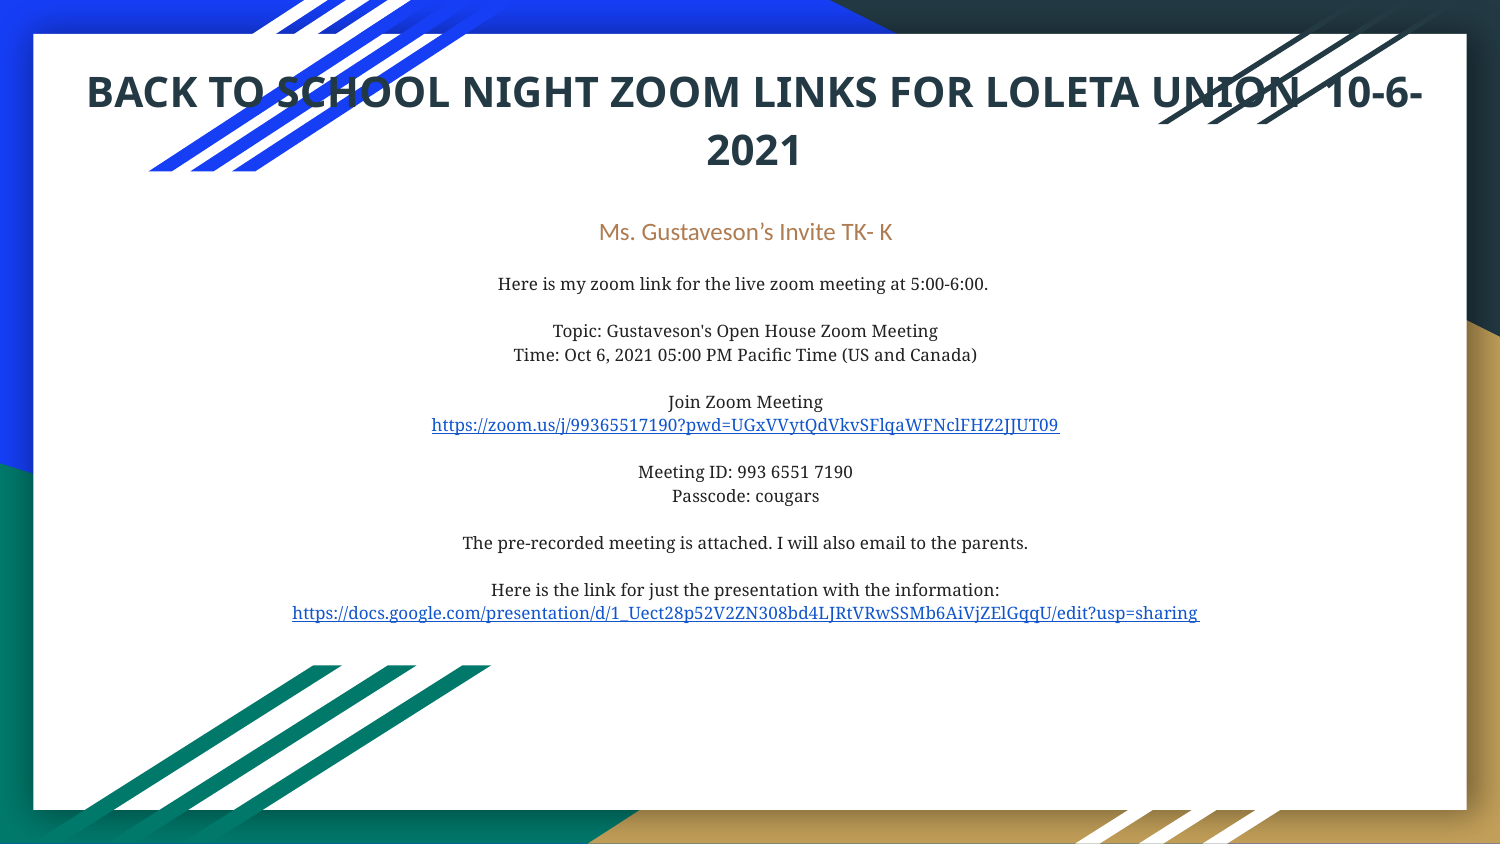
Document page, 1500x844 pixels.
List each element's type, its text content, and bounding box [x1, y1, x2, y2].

title BACK TO SCHOOL NIGHT ZOOM LINKS FOR LOLETA UNION 10-6-2021 [50, 47, 1460, 193]
subtitle Ms. Gustaveson’s Invite TK- K Here is my zoom link for the live zoom meeting at 5:00-6:00. Topic: Gustaveson's Open House Zoom Meeting Time: Oct 6, 2021 05:00 PM Pacific Time (US and Canada) Join Zoom Meeting https://zoom.us/j/99365517190?pwd=UGxVVytQdVkvSFlqaWFNclFHZ2JJUT09 Meeting ID: 993 6551 7190 Passcode: cougars The pre-recorded meeting is attached. I will also email to the parents. Here is the link for just the presentation with the information: https://docs.google.com/presentation/d/1_Uect28p52V2ZN308bd4LJRtVRwSSMb6AiVjZElGqqU/edit?usp=sharing [67, 207, 1424, 646]
